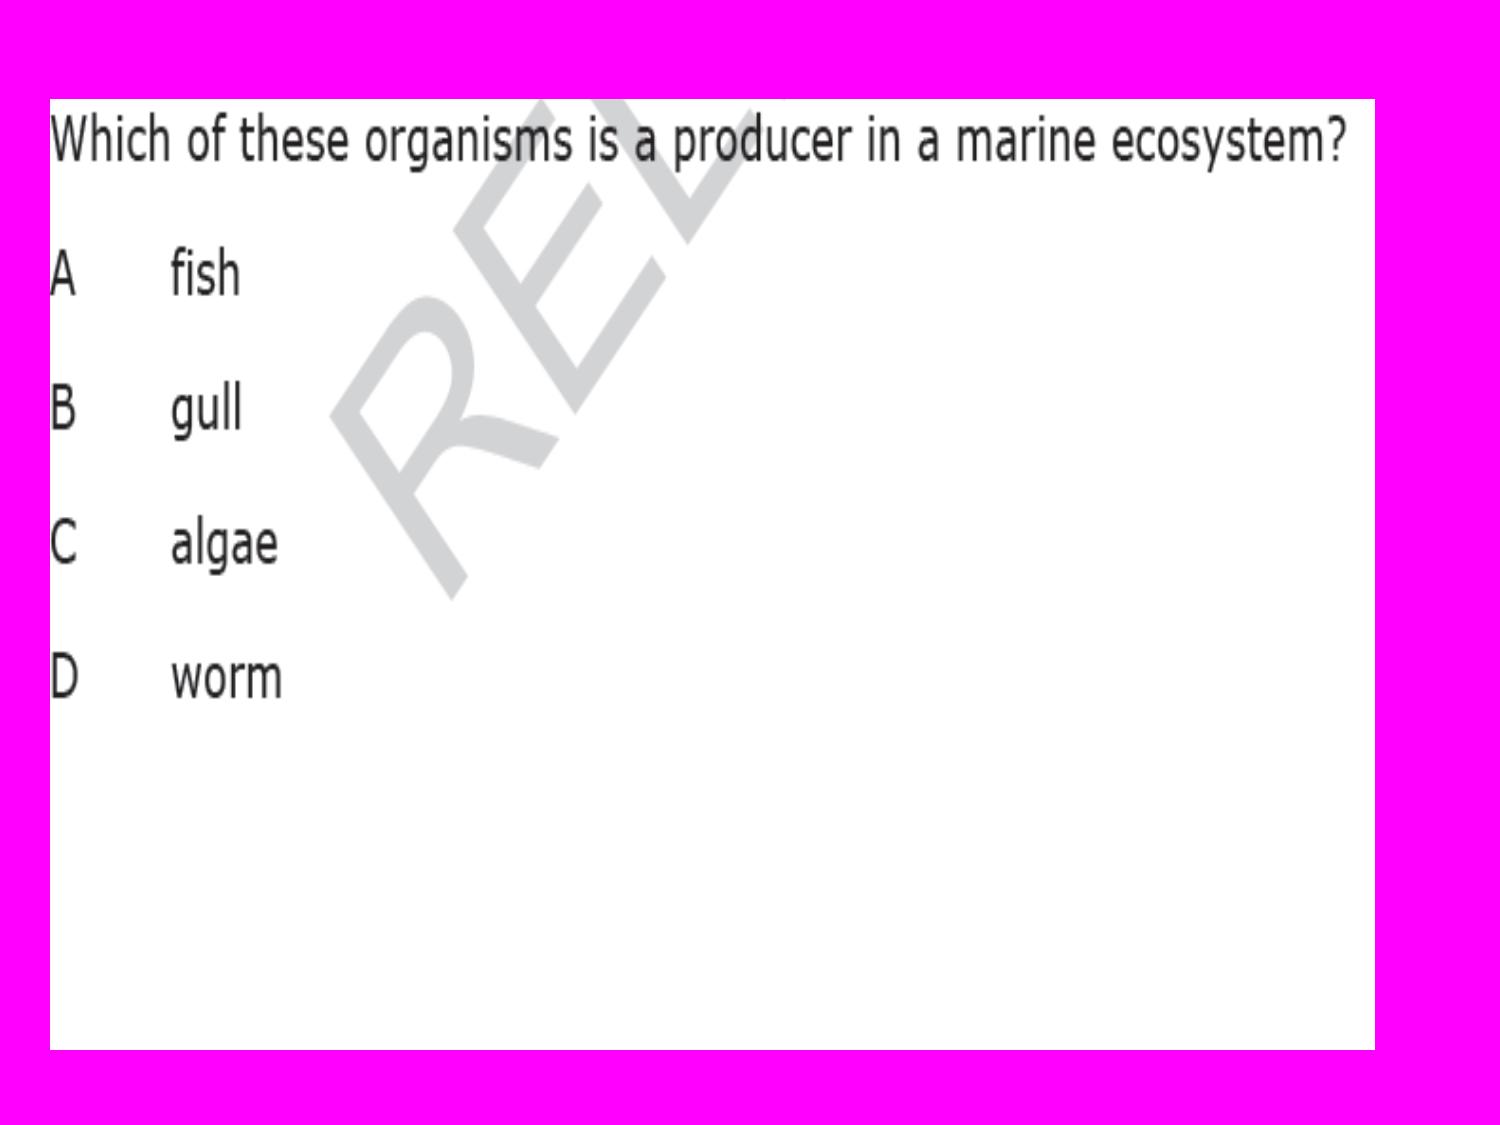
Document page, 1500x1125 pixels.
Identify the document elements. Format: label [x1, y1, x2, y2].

picture [49, 99, 1376, 1051]
